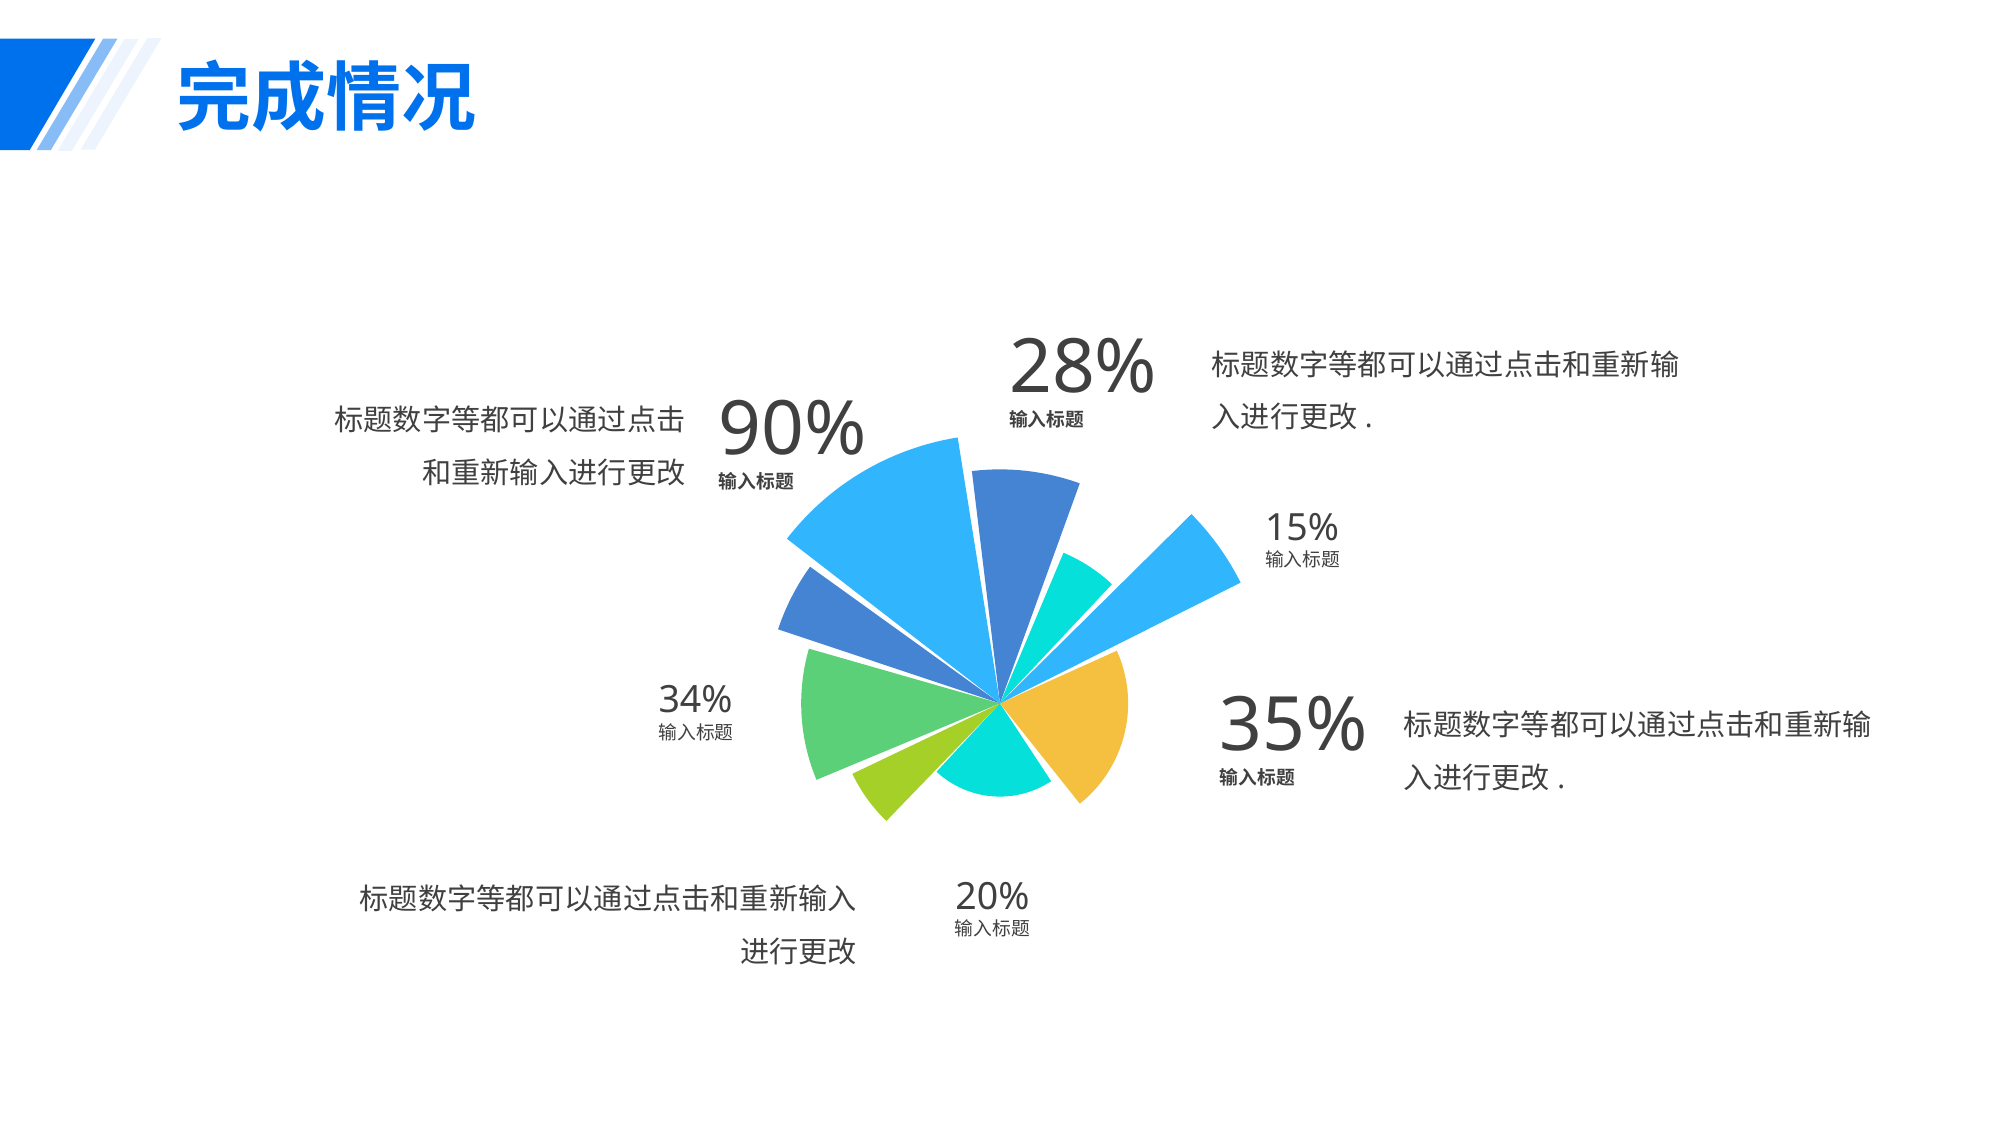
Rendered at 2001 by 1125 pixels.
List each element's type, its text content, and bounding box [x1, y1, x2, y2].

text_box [0, 37, 768, 151]
text_box 标题数字等都可以通过点击和重新输入进行更改. [1196, 321, 1698, 441]
text_box 标题数字等都可以通过点击和重新输入进行更改 [302, 376, 701, 497]
text_box [800, 647, 999, 782]
text_box 标题数字等都可以通过点击和重新输入进行更改. [1389, 681, 1890, 802]
text_box [936, 706, 1053, 798]
text_box [776, 565, 997, 704]
text_box [999, 551, 1114, 701]
text_box 15% 输入标题 [1250, 495, 1355, 578]
text_box [1000, 649, 1130, 806]
text_box 标题数字等都可以通过点击和重新输入进行更改 [333, 856, 872, 976]
text_box [999, 512, 1243, 705]
text_box [851, 705, 1000, 823]
text_box 90% 输入标题 [703, 372, 882, 500]
text_box [970, 468, 1082, 704]
text_box 28% 输入标题 [994, 310, 1173, 438]
text_box 34% 输入标题 [643, 667, 749, 751]
text_box 20% 输入标题 [940, 864, 1045, 947]
text_box 35% 输入标题 [1204, 667, 1383, 796]
text_box [785, 436, 998, 704]
